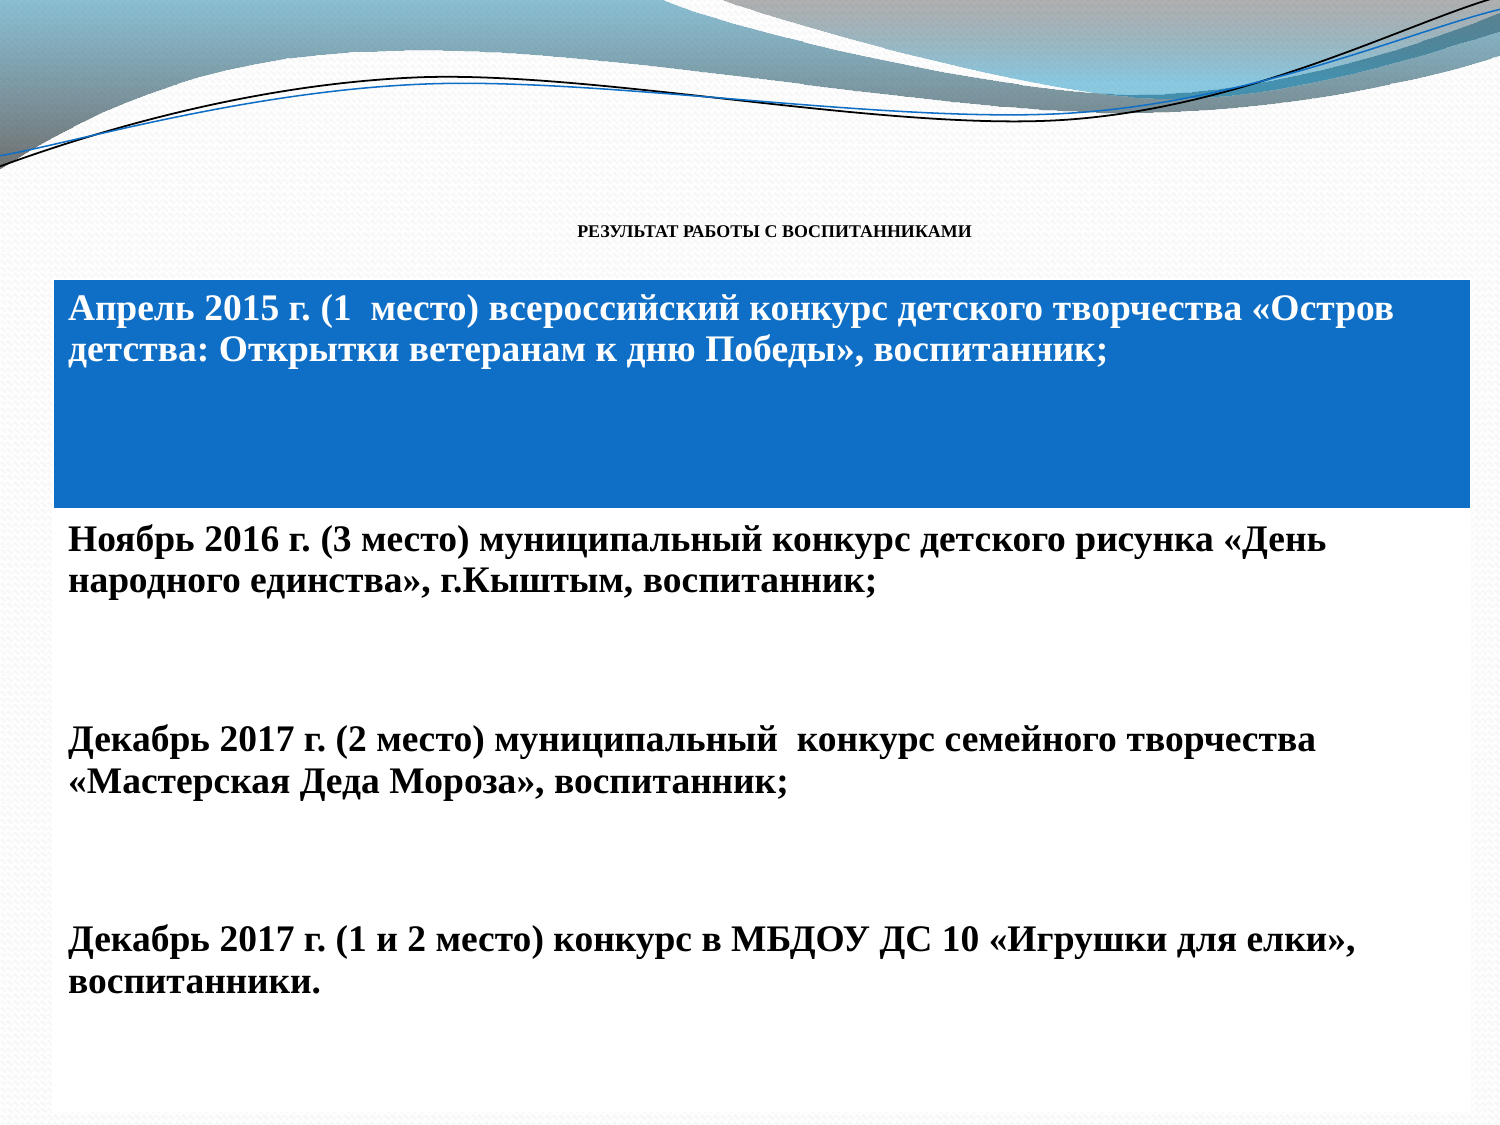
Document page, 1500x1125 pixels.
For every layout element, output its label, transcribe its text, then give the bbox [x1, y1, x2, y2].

table_cell Декабрь 2017 г. (2 место) муниципальный конкурс семейного творчества «Мастерская Деда Мороза», воспитанник; [54, 711, 1470, 910]
table_cell Декабрь 2017 г. (1 и 2 место) конкурс в МБДОУ ДС 10 «Игрушки для елки», воспитанники. [54, 912, 1470, 1110]
title РЕЗУЛЬТАТ РАБОТЫ С ВОСПИТАННИКАМИ [88, 54, 1451, 243]
table_cell Ноябрь 2016 г. (3 место) муниципальный конкурс детского рисунка «День народного единства», г.Кыштым, воспитанник; [54, 513, 1470, 710]
table_header Апрель 2015 г. (1 место) всероссийский конкурс детского творчества «Остров детства: Открытки ветеранам к дню Победы», воспитанник; [54, 280, 1470, 508]
